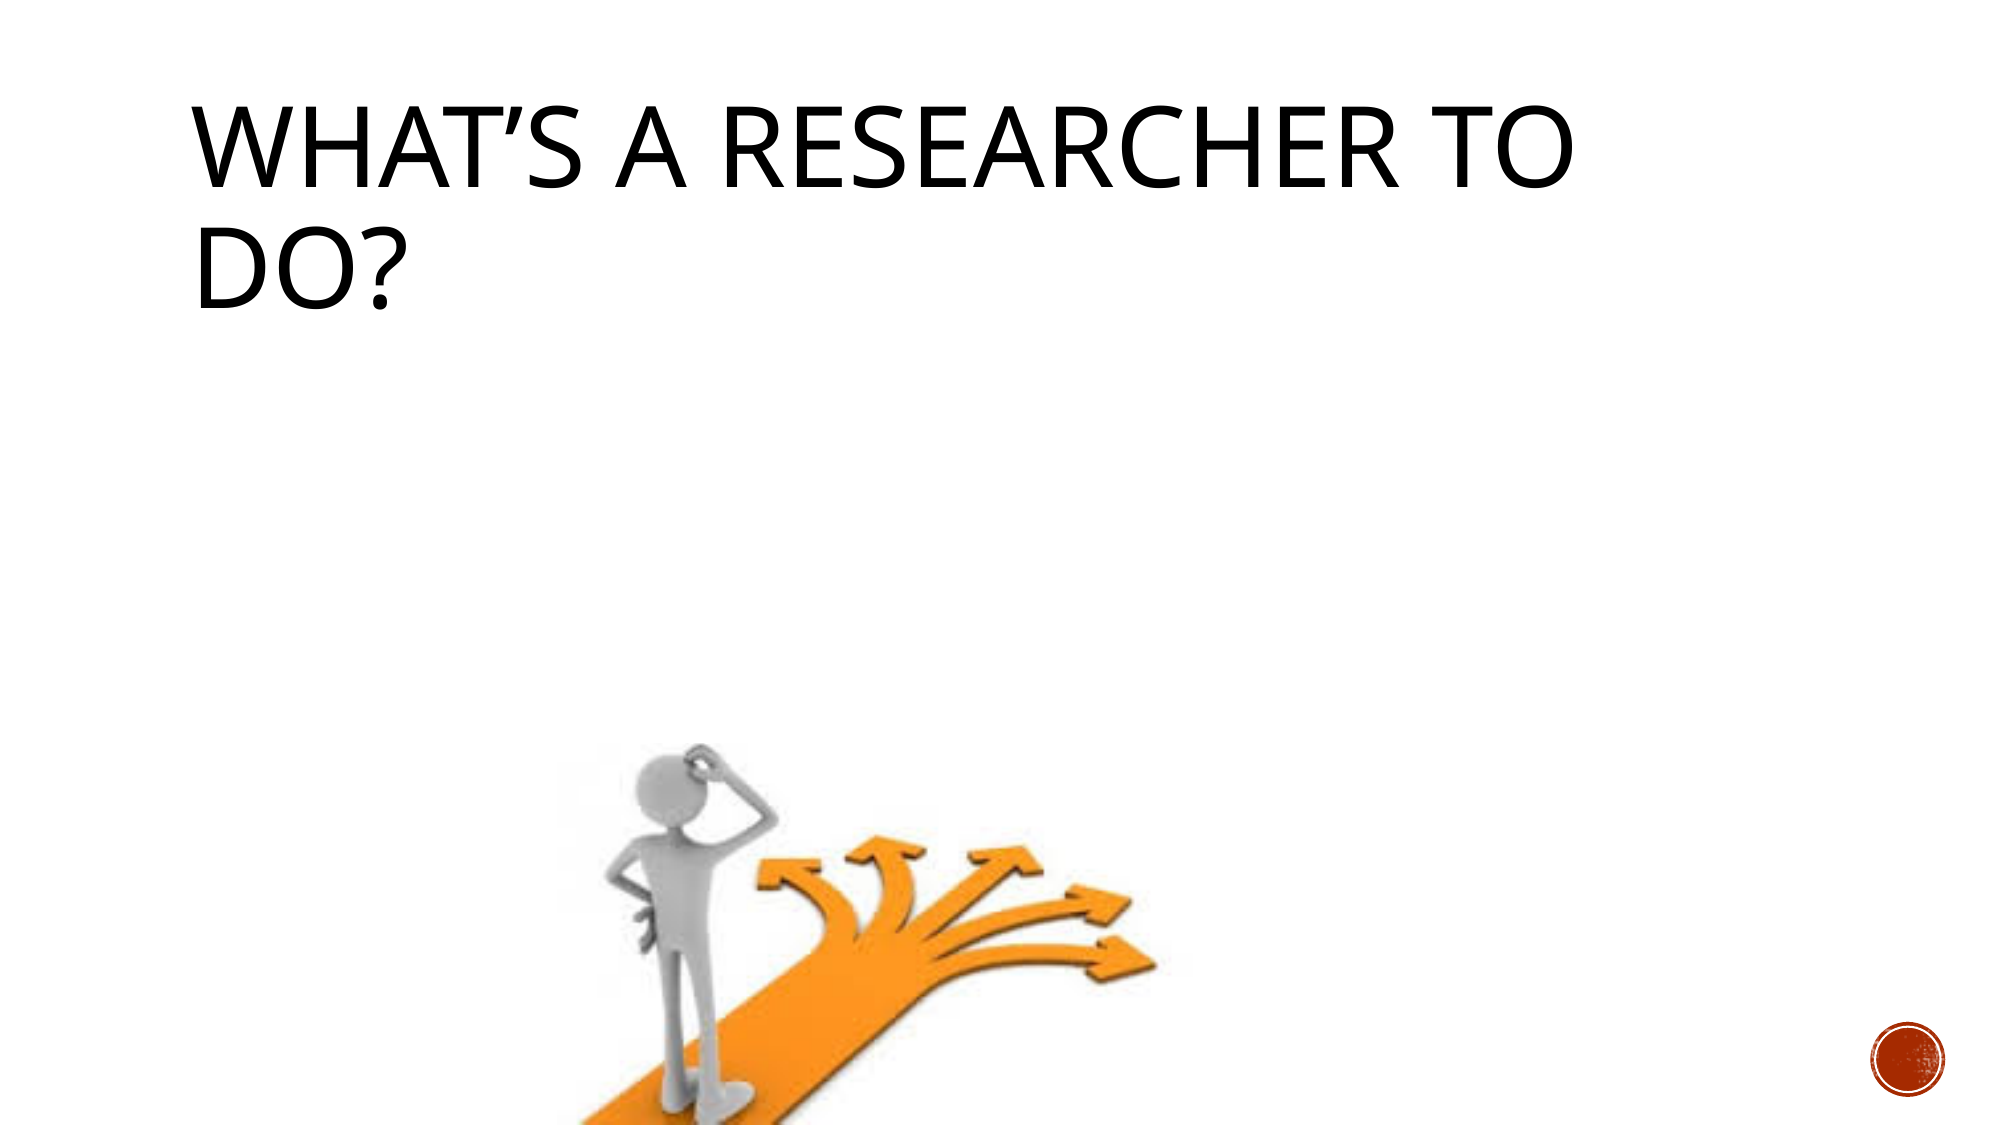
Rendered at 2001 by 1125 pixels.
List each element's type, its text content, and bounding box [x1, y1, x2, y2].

picture [557, 743, 1193, 1125]
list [559, 746, 1192, 1125]
title WHAT’S A RESEARCHER TO DO? [175, 79, 1826, 344]
